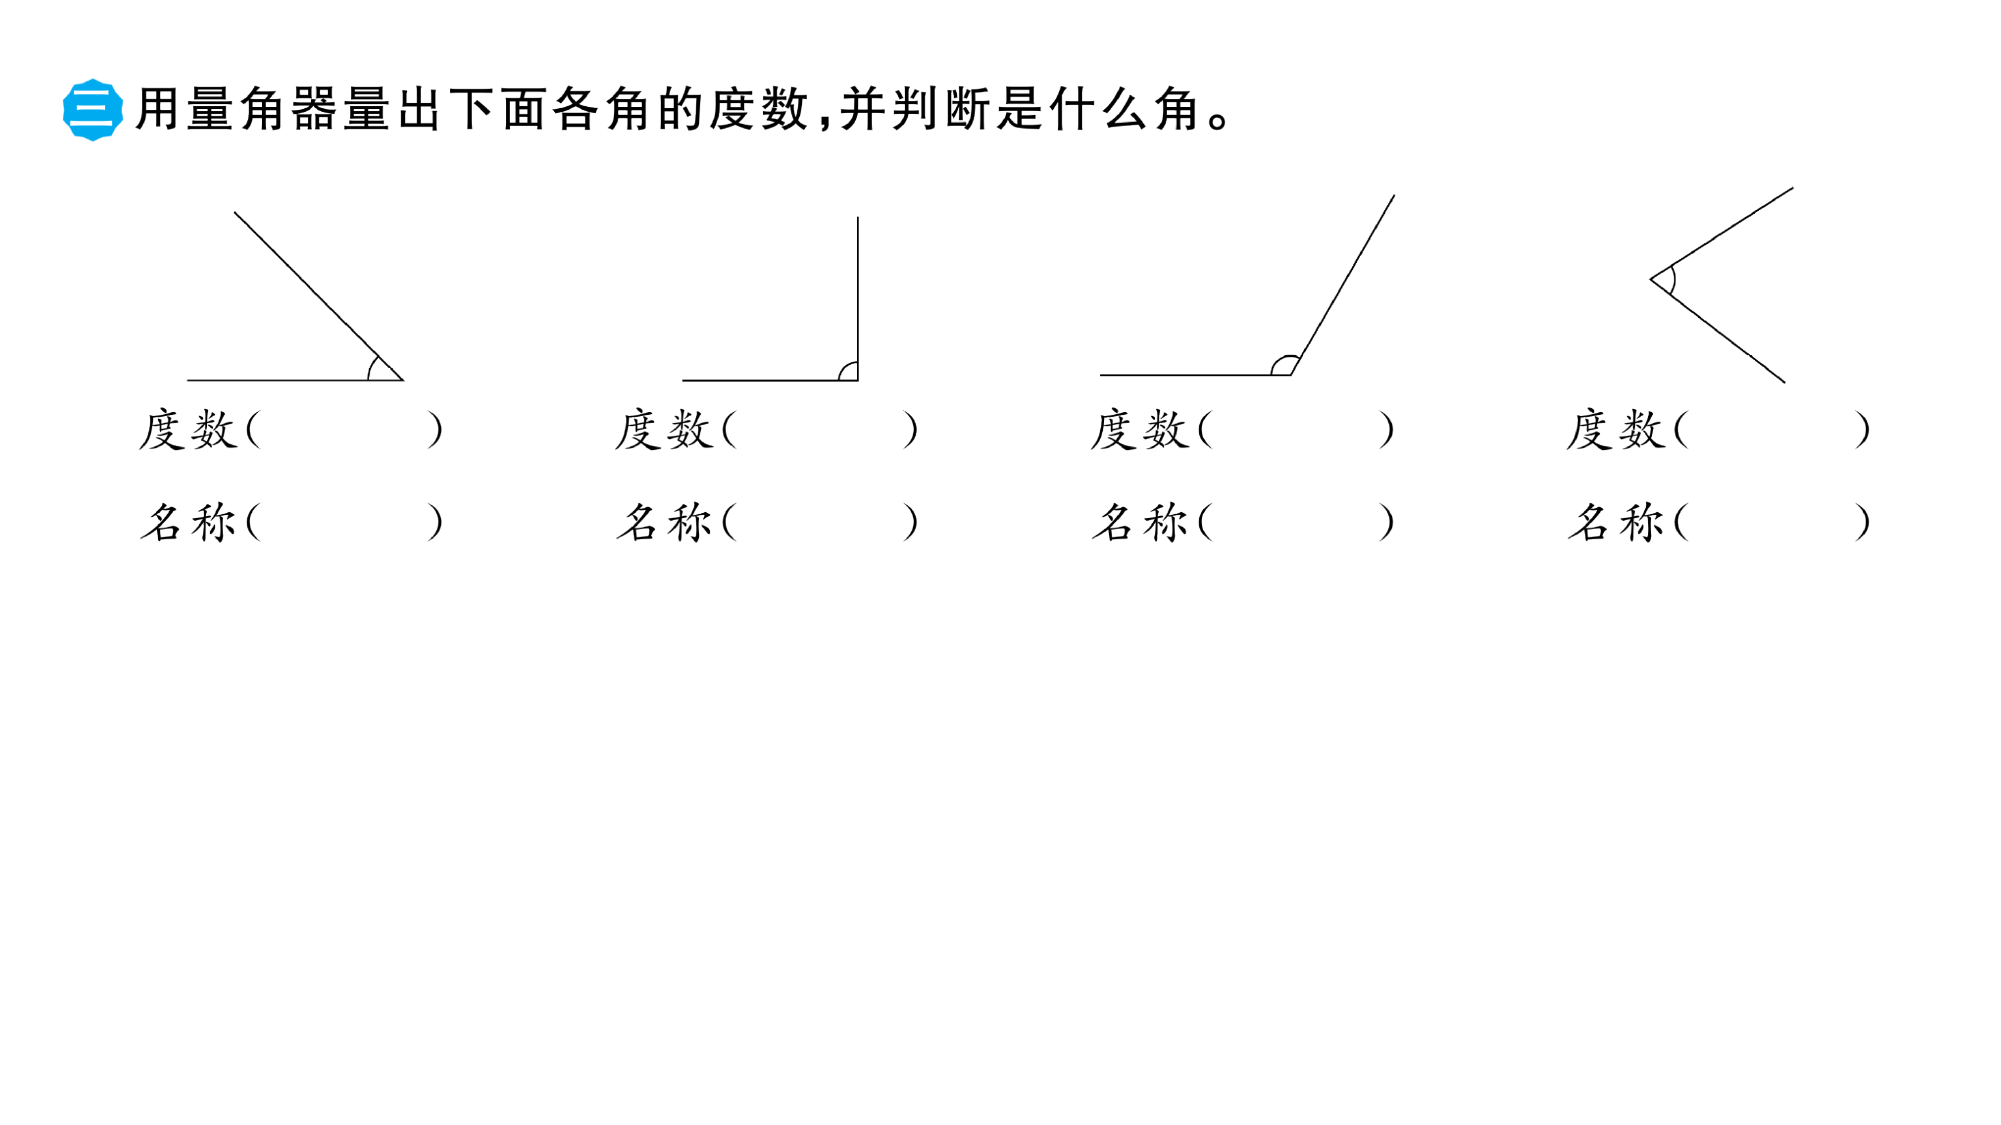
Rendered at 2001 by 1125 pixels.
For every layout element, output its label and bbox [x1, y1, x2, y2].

picture [58, 58, 1949, 563]
